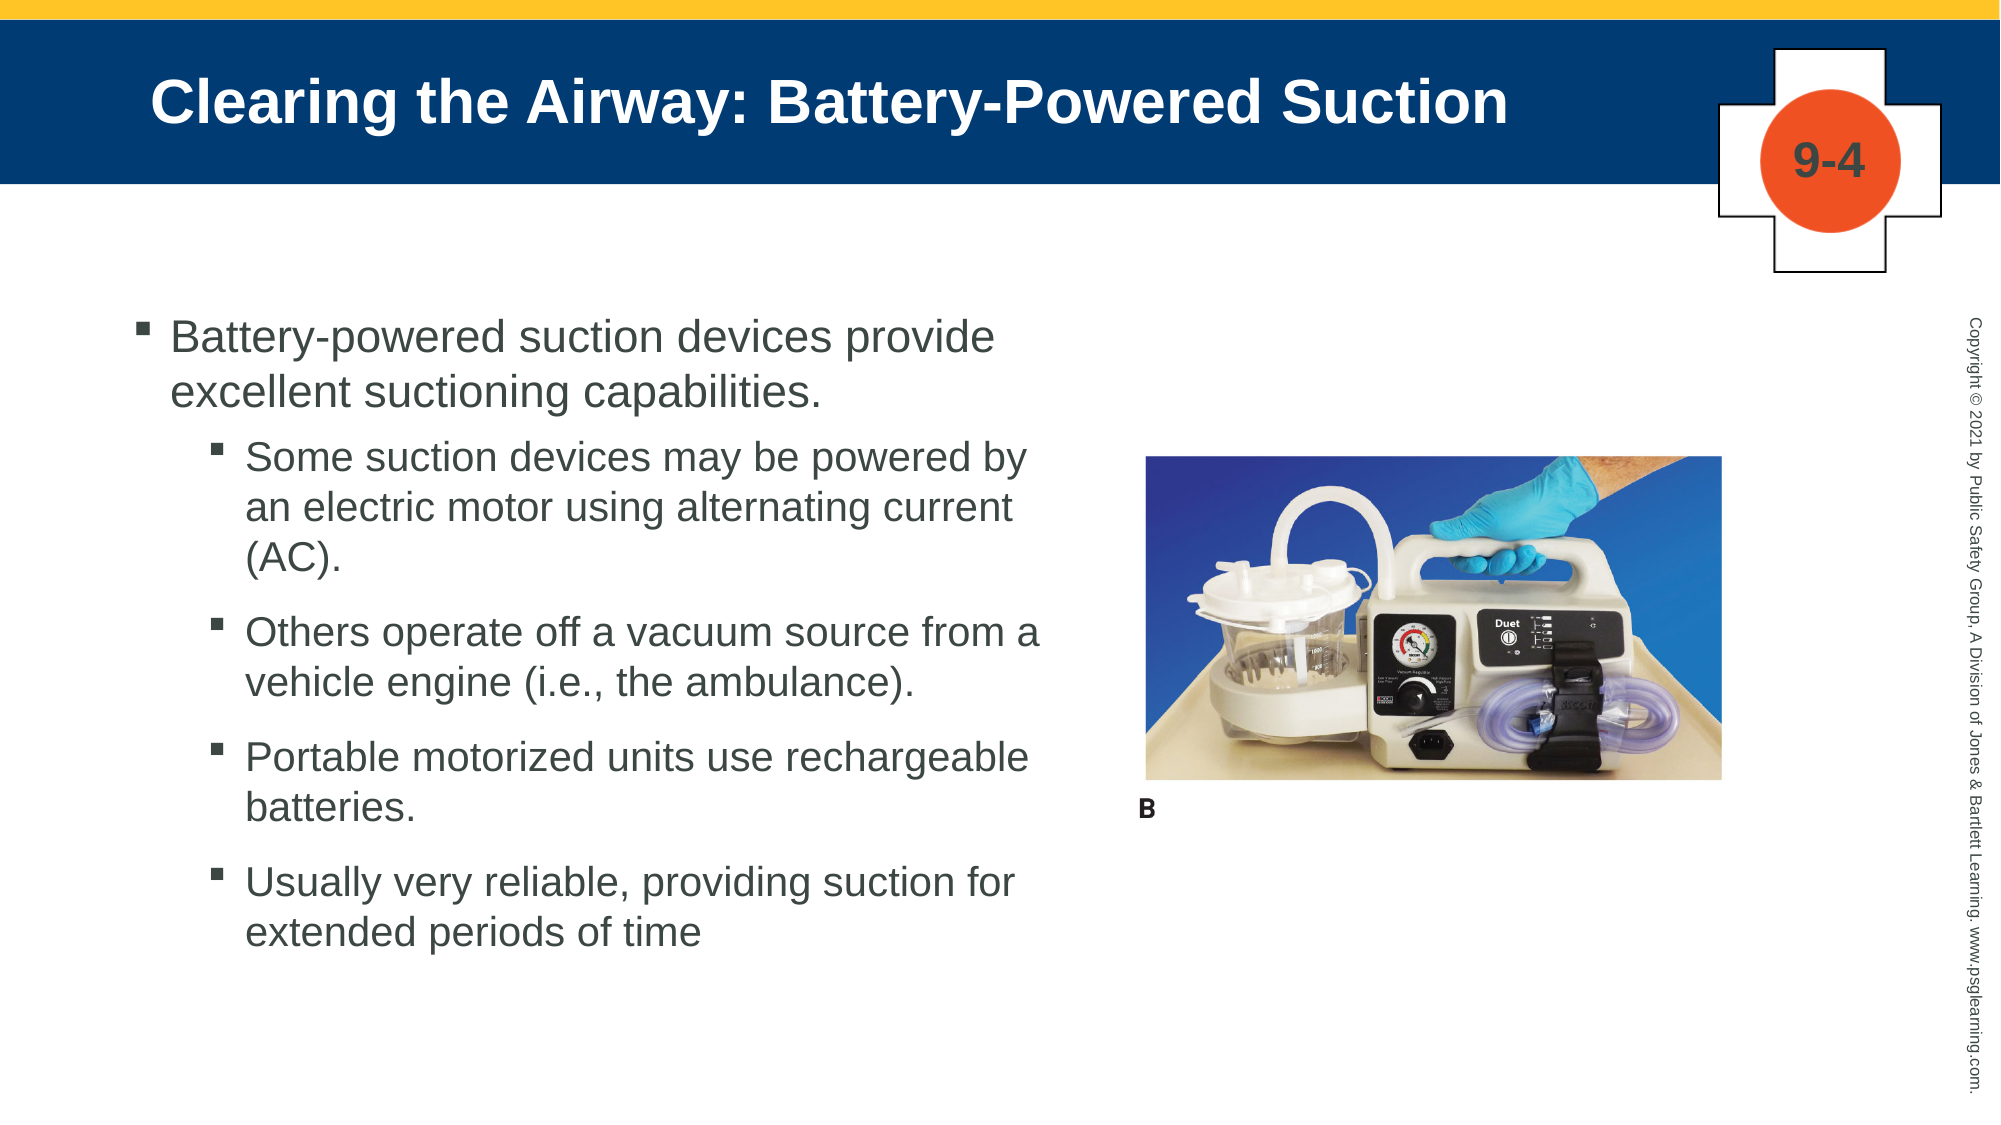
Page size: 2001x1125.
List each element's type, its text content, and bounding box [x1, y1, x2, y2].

picture [1718, 48, 1942, 273]
title Clearing the Airway: Battery-Powered Suction [0, 19, 2000, 185]
list Battery-powered suction devices provide excellent suctioning capabilities. Some suction devices may be powered by an electric motor using alternating current (AC). Others operate off a vacuum source from a vehicle engine (i.e., the ambulance). Portable motorized units use rechargeable batteries. Usually very reliable, providing suction for extended periods of time [117, 299, 1081, 1061]
picture [1132, 442, 1739, 826]
